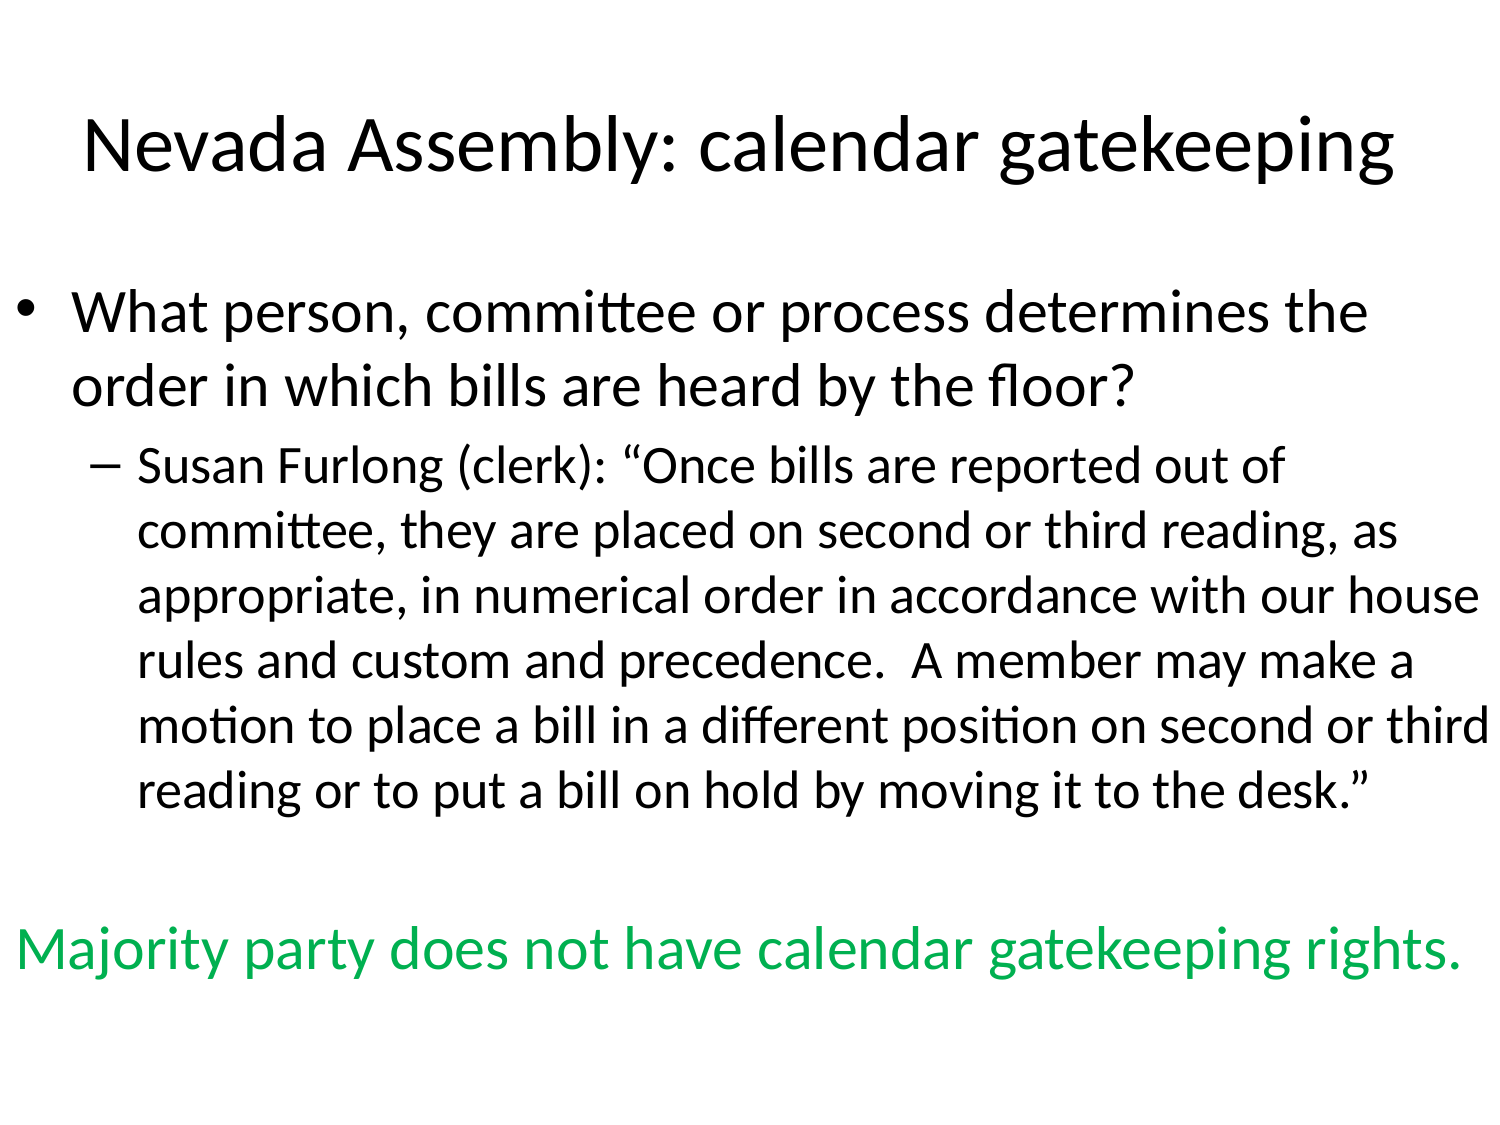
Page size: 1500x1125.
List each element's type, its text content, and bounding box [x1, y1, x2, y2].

list What person, committee or process determines the order in which bills are heard by the floor? Susan Furlong (clerk): “Once bills are reported out of committee, they are placed on second or third reading, as appropriate, in numerical order in accordance with our house rules and custom and precedence. A member may make a motion to place a bill in a different position on second or third reading or to put a bill on hold by moving it to the desk.” Majority party does not have calendar gatekeeping rights. [0, 262, 1500, 1025]
title Nevada Assembly: calendar gatekeeping [4, 45, 1475, 233]
